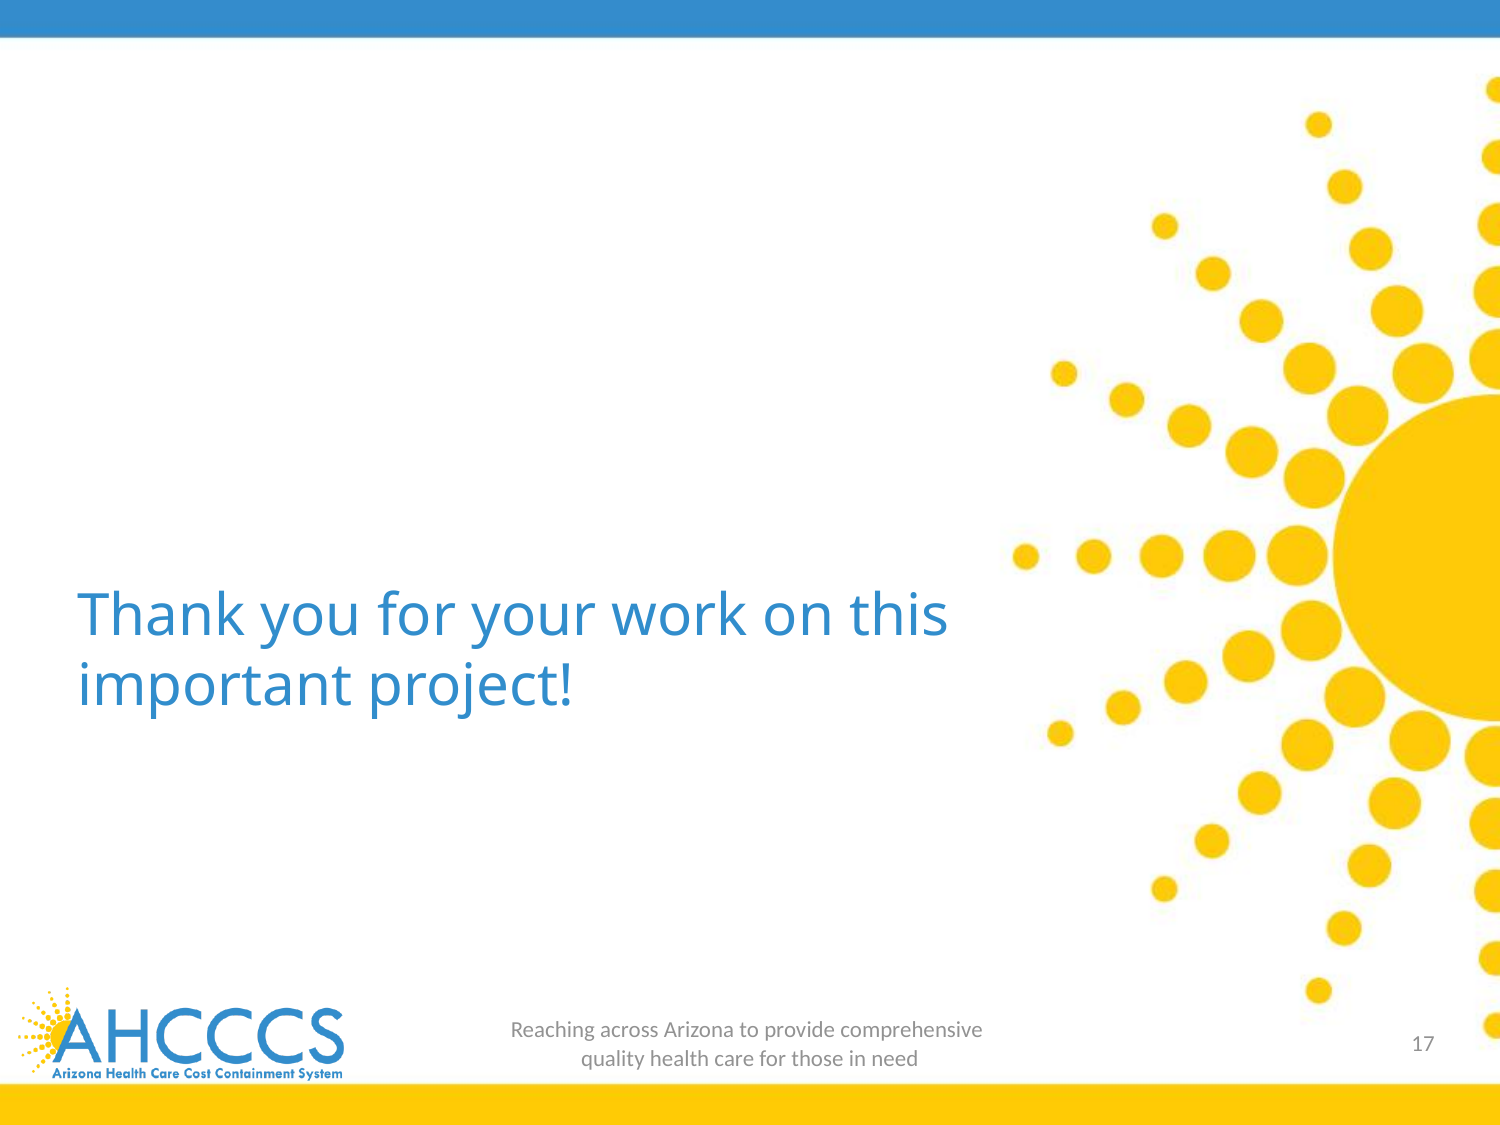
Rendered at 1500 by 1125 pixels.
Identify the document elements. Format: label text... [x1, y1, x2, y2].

picture [0, 0, 1500, 1016]
title Thank you for your work on this important project! [62, 249, 1139, 725]
picture [0, 1079, 1500, 1125]
footer Reaching across Arizona to provide comprehensive quality health care for those in need [0, 1016, 1500, 1079]
